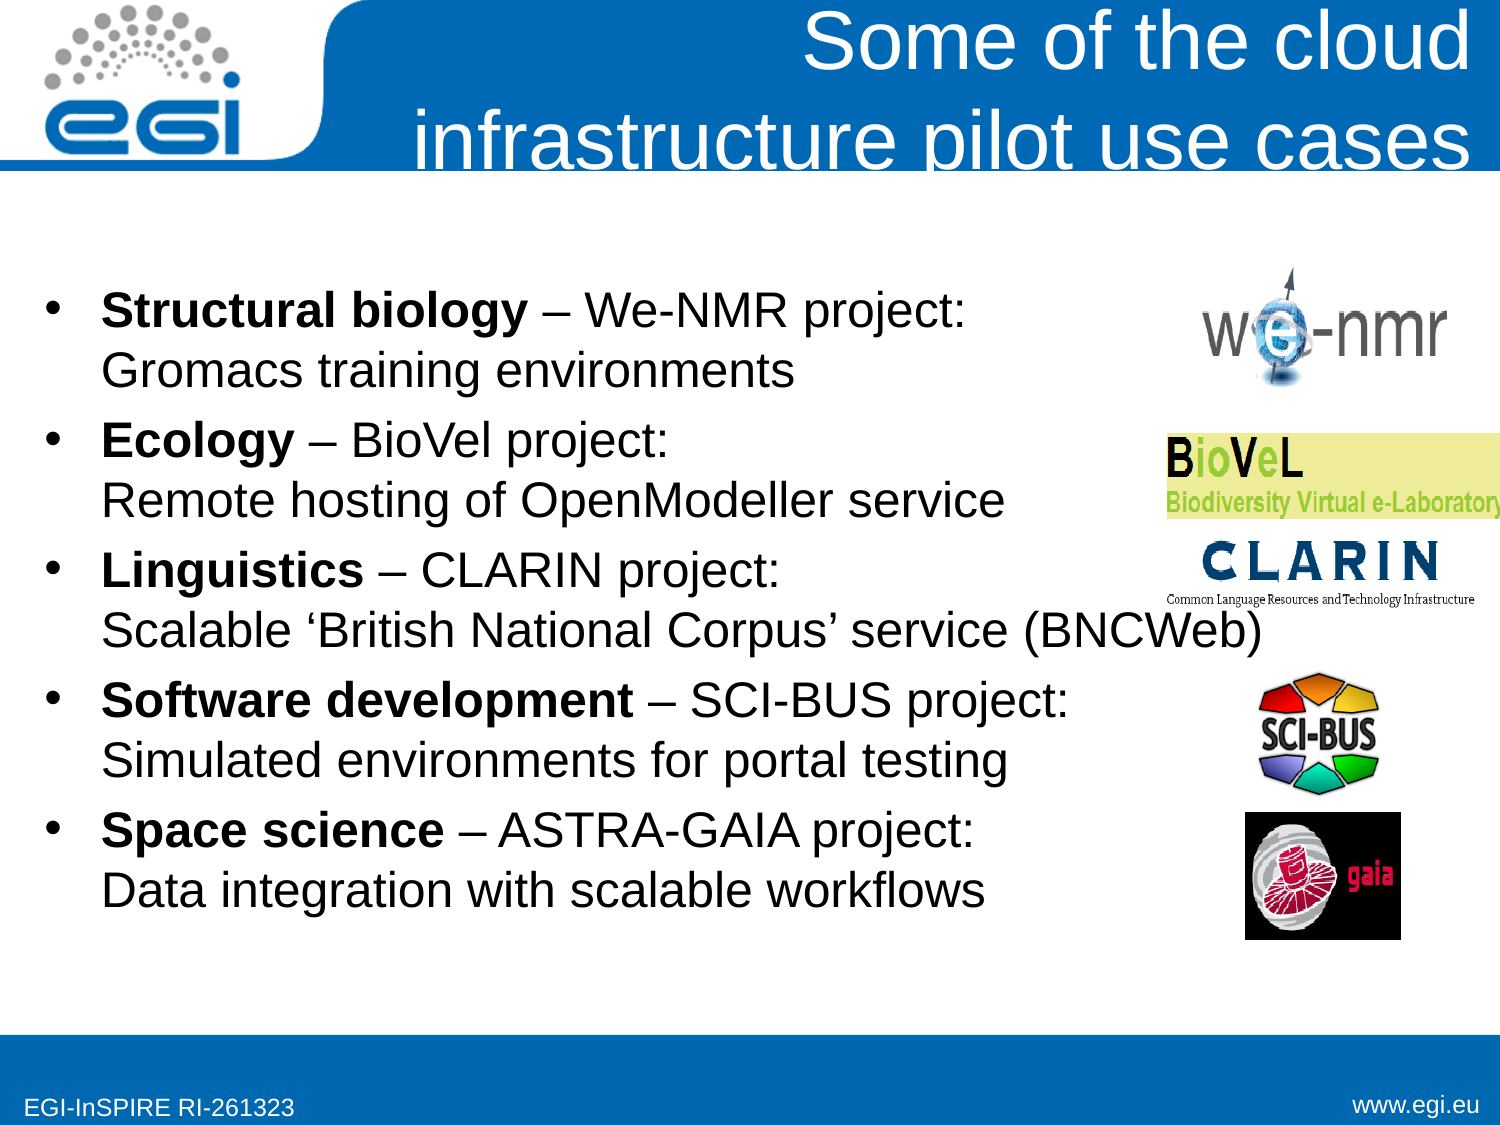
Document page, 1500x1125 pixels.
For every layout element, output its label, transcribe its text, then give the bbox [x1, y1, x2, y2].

picture [0, 0, 1500, 171]
list Structural biology – We-NMR project: Gromacs training environments Ecology – BioVel project: Remote hosting of OpenModeller service Linguistics – CLARIN project: Scalable ‘British National Corpus’ service (BNCWeb) Software development – SCI-BUS project: Simulated environments for portal testing Space science – ASTRA-GAIA project: Data integration with scalable workflows [29, 270, 1424, 1071]
picture [1244, 812, 1402, 940]
picture [1201, 266, 1447, 391]
picture [1161, 533, 1476, 610]
picture [1256, 670, 1381, 798]
title Some of the cloud infrastructure pilot use cases [301, 35, 1489, 138]
picture [1167, 432, 1500, 519]
